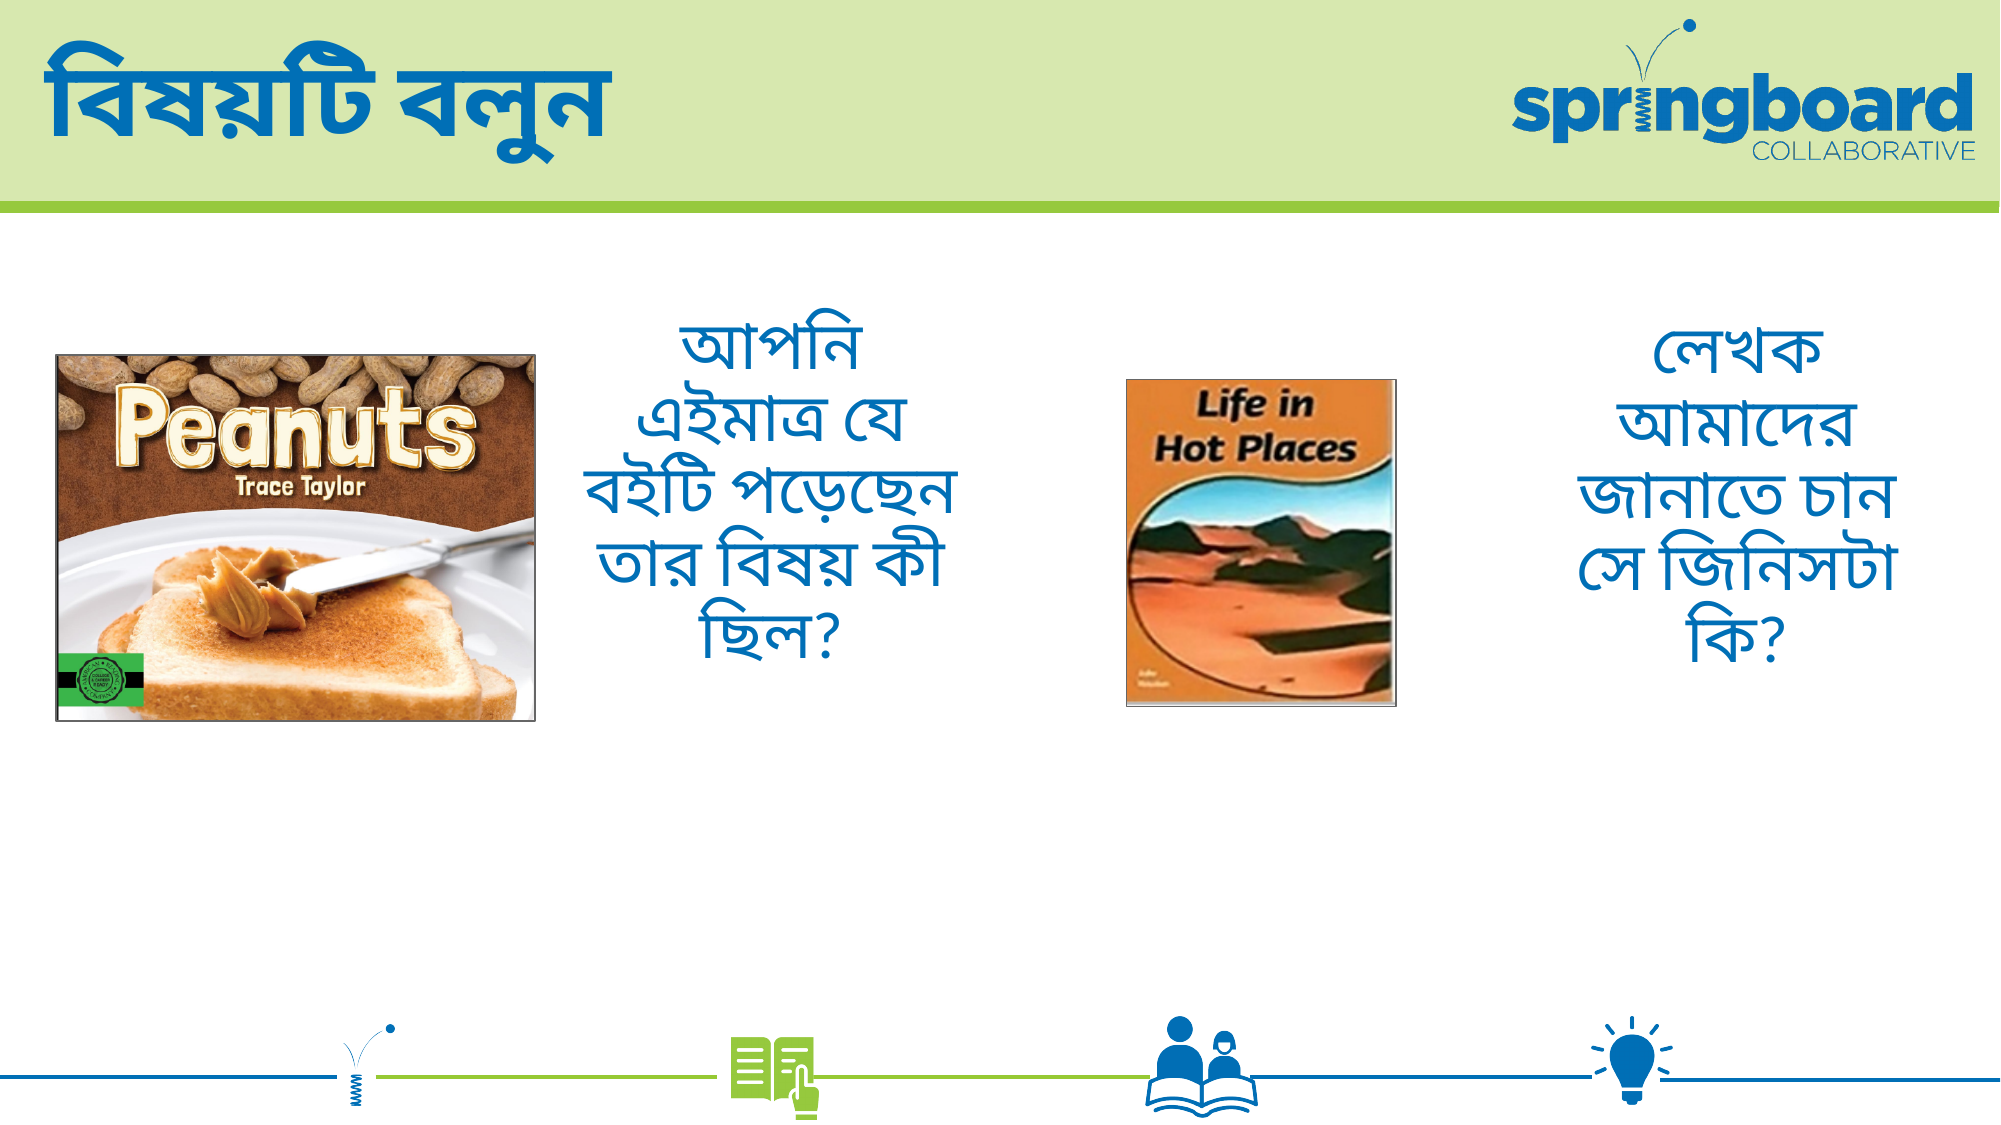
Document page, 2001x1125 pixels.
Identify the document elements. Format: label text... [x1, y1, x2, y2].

title বিষয়টি বলুন [0, 5, 2000, 202]
picture [1145, 1016, 1258, 1118]
picture [1591, 1016, 1673, 1105]
picture [731, 1037, 819, 1120]
list আপনি এইমাত্র যে বইটি পড়েছেন তার বিষয় কী ছিল? [565, 280, 978, 798]
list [56, 355, 535, 721]
picture [343, 1024, 395, 1106]
list লেখক আমাদের জানাতে চান সে জিনিসটা কি? [1531, 284, 1944, 802]
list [1126, 379, 1396, 706]
